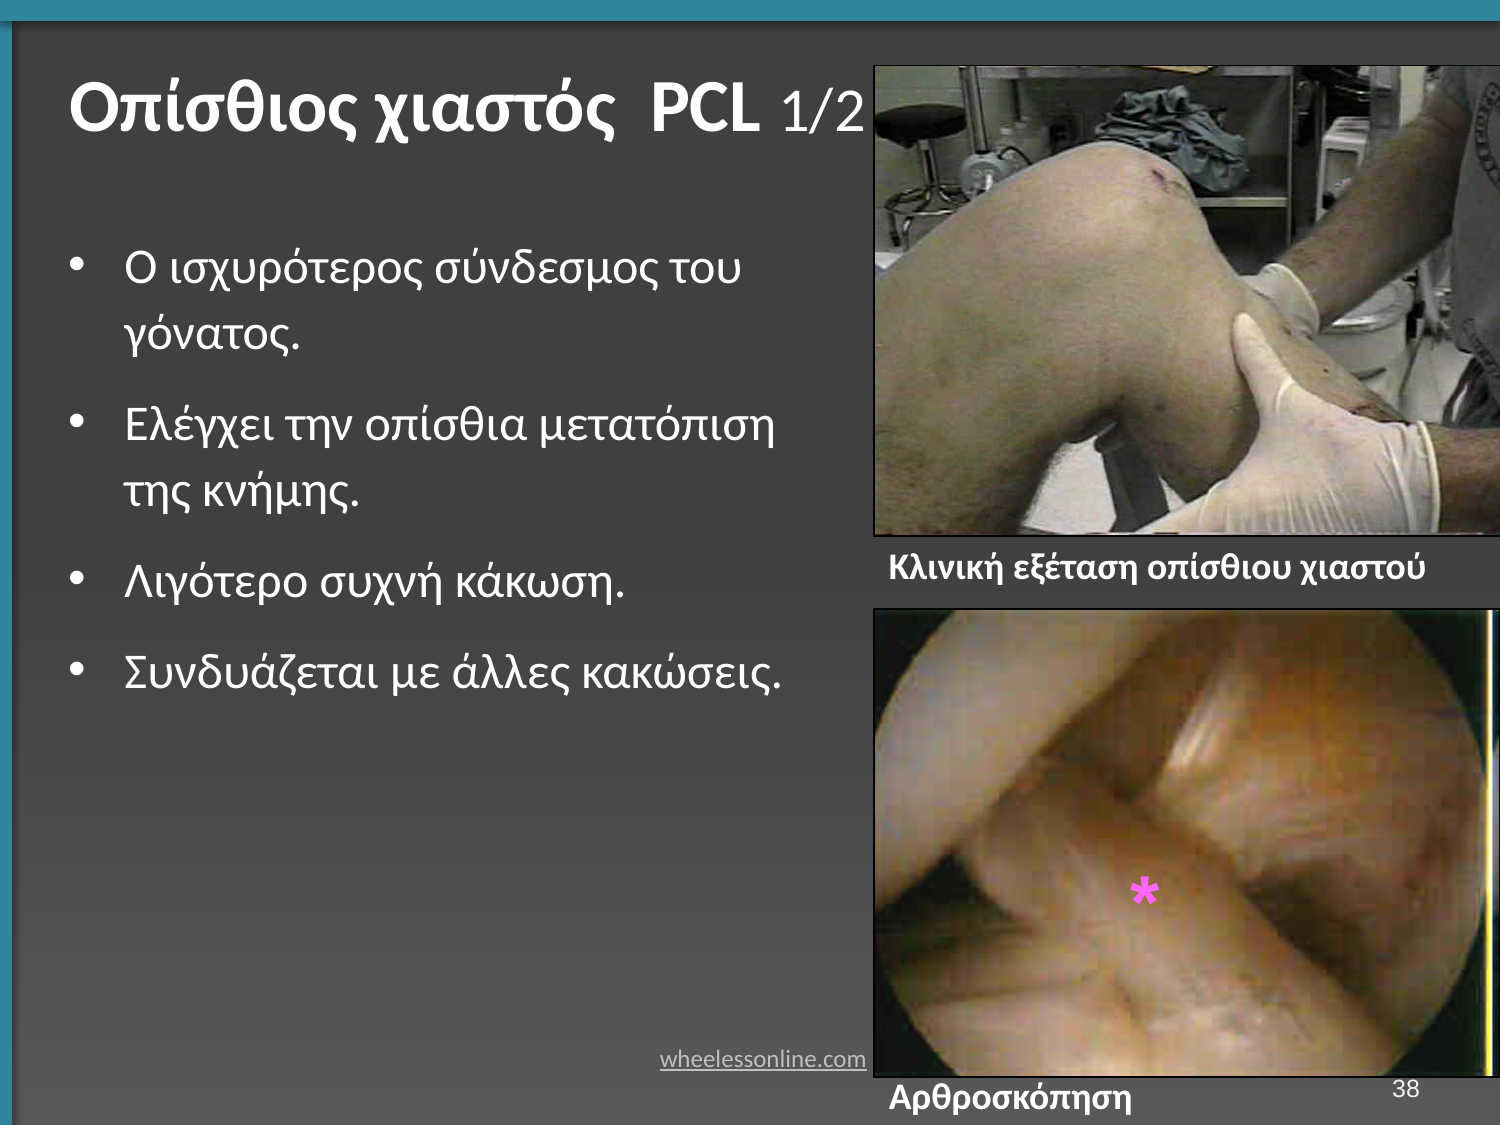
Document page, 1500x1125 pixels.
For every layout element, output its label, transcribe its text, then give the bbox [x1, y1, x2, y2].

text_box Αρθροσκόπηση [873, 1083, 1353, 1125]
text_box wheelessonline.com [645, 1035, 870, 1080]
text_box Κλινική εξέταση οπίσθιου χιαστού [873, 542, 1499, 595]
slide_number 37 [1085, 1085, 1436, 1118]
list Ο ισχυρότερος σύνδεσμος του γόνατος. Ελέγχει την οπίσθια μετατόπιση της κνήμης. Λιγότερο συχνή κάκωση. Συνδυάζεται με άλλες κακώσεις. [53, 219, 809, 1083]
picture [874, 66, 1500, 536]
picture [874, 609, 1500, 1077]
title Οπίσθιος χιαστός PCL 1/2 [10, 19, 1500, 185]
